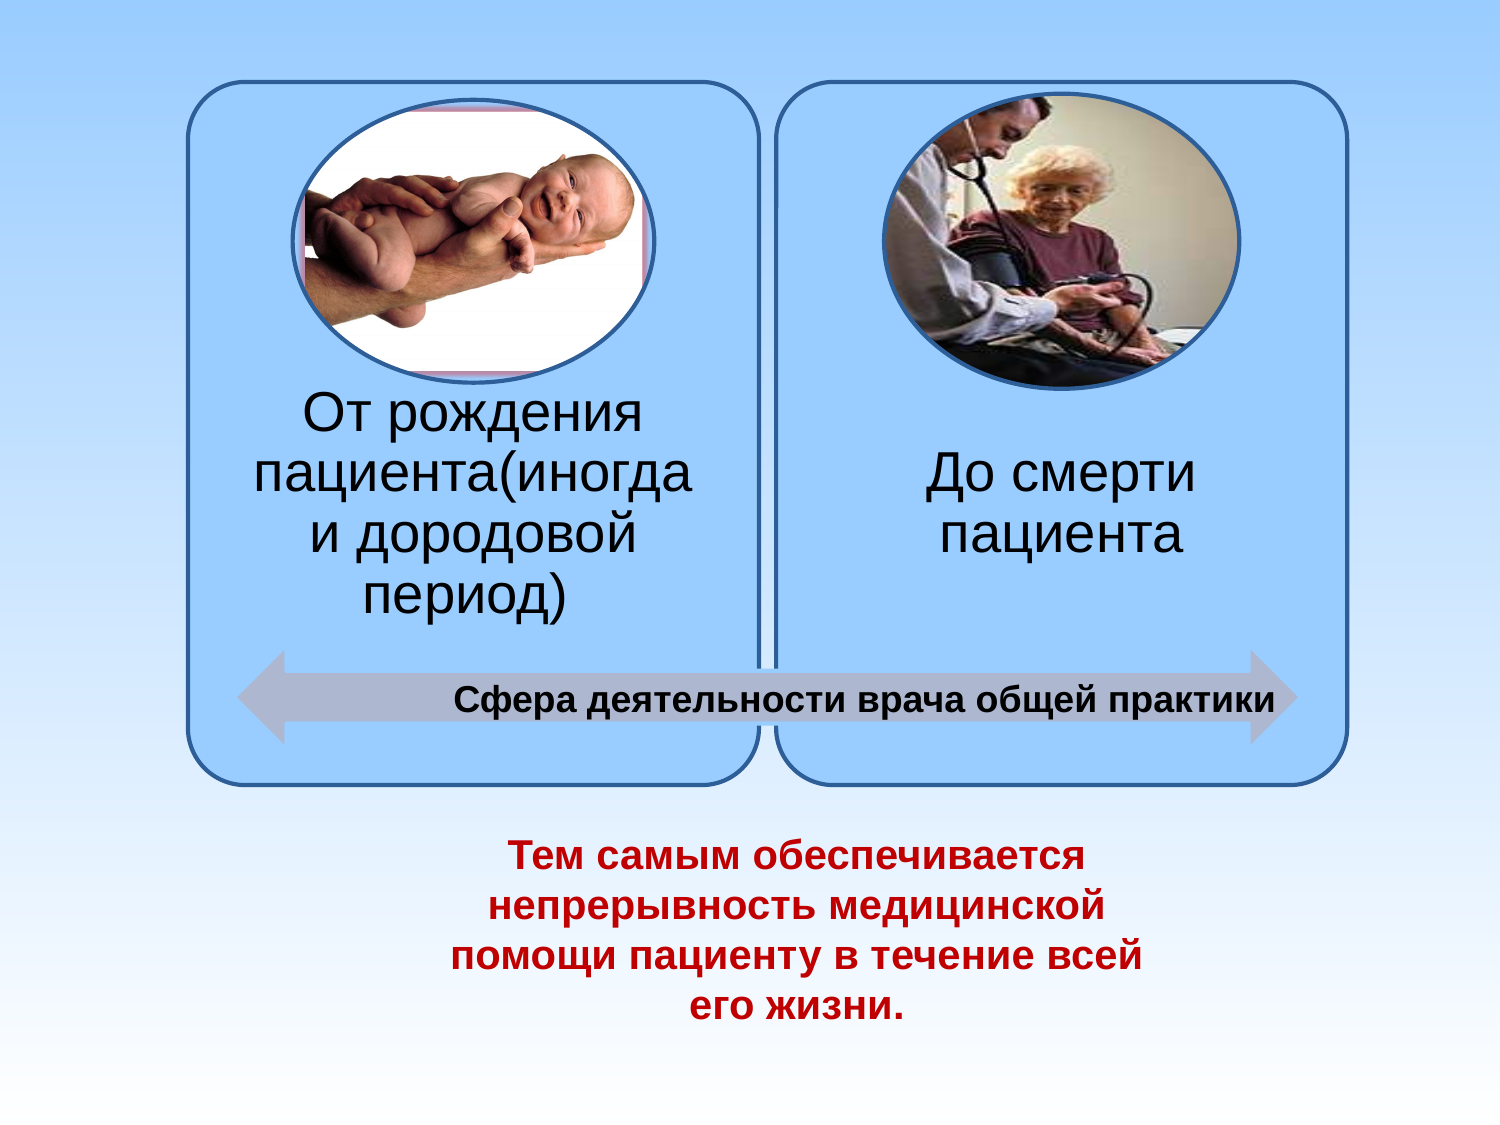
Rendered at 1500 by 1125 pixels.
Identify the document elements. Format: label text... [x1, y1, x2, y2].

text_box Тем самым обеспечивается непрерывность медицинской помощи пациенту в течение всей его жизни. [421, 820, 1172, 1036]
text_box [187, 81, 1348, 786]
